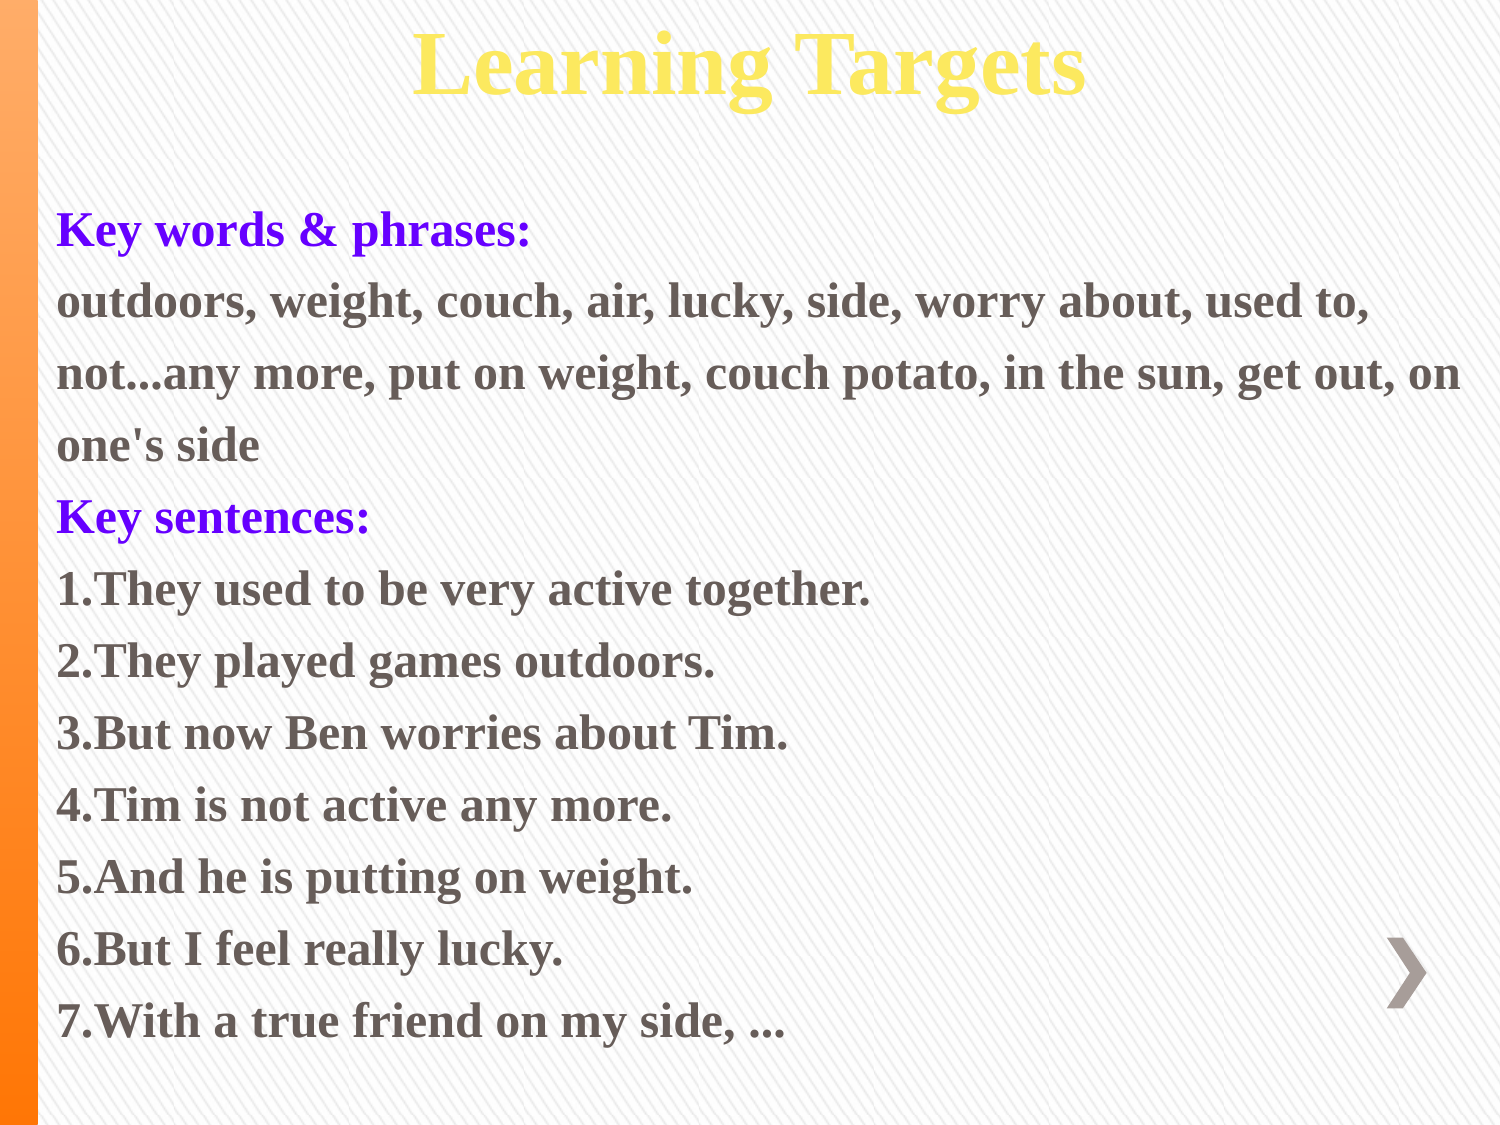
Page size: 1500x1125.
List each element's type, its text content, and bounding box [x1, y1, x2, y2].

list Key words & phrases: outdoors, weight, couch, air, lucky, side, worry about, used to, not...any more, put on weight, couch potato, in the sun, get out, on one's side Key sentences: 1.They used to be very active together. 2.They played games outdoors. 3.But now Ben worries about Tim. 4.Tim is not active any more. 5.And he is putting on weight. 6.But I feel really lucky. 7.With a true friend on my side, ... [38, 174, 1500, 1079]
text_box Learning Targets [394, 0, 1106, 122]
